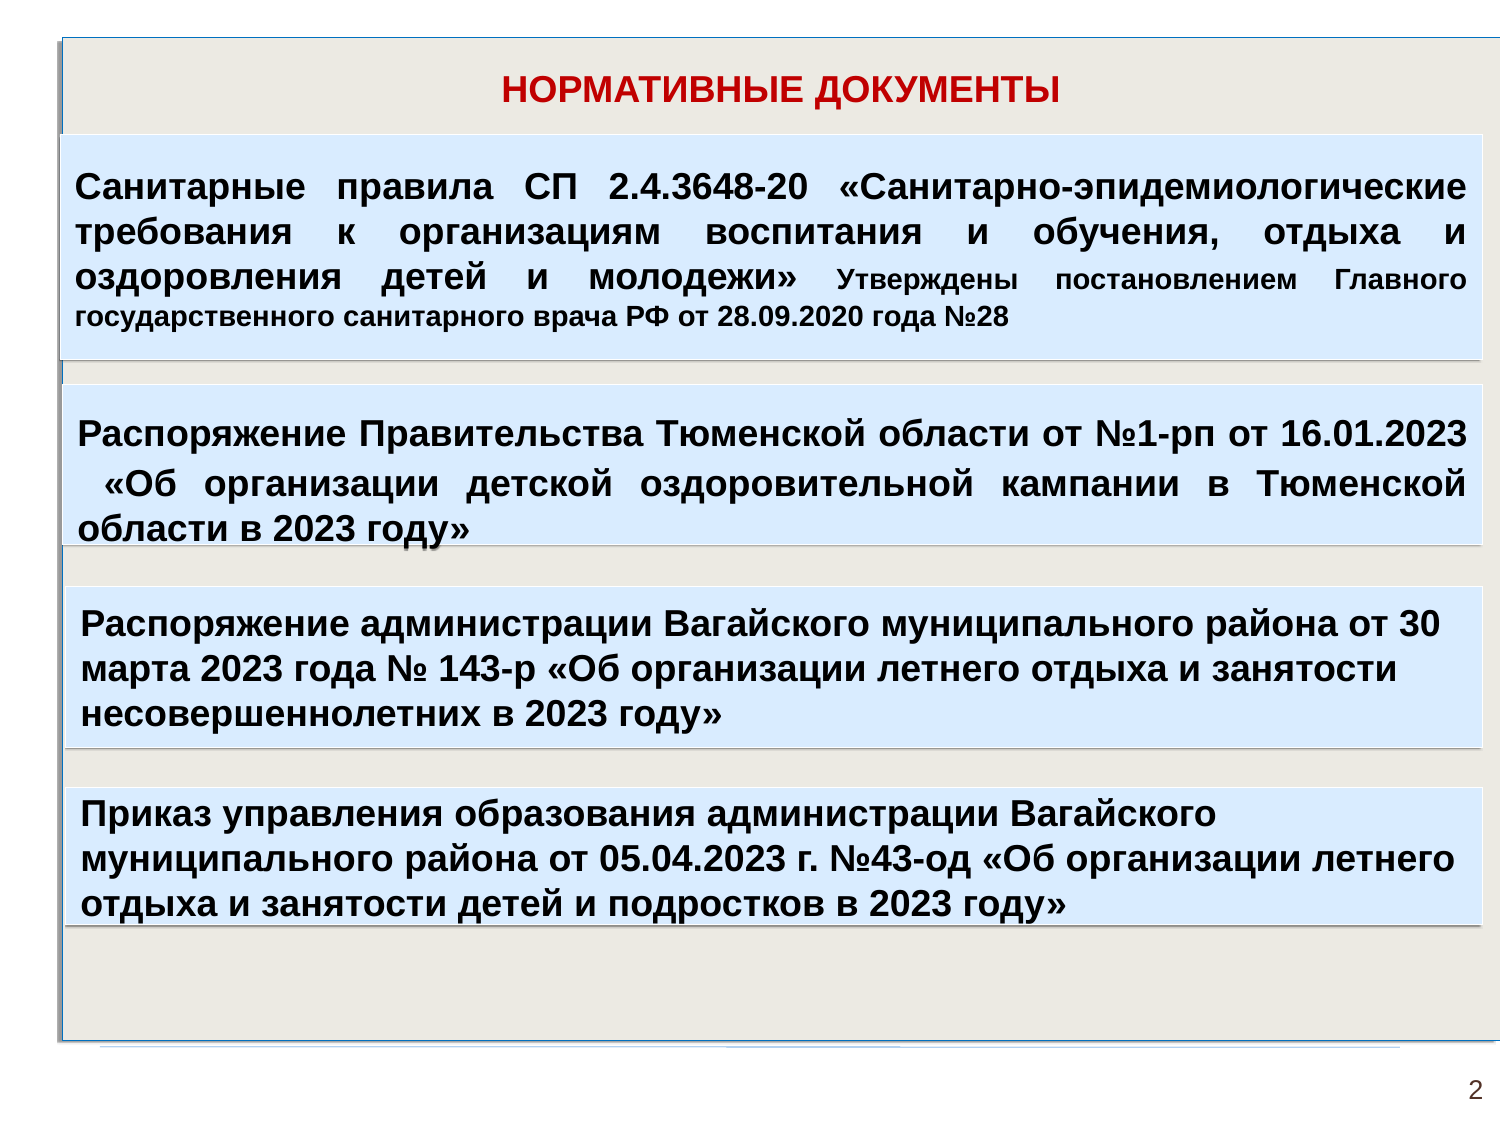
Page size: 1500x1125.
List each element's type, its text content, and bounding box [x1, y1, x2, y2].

text_box [9, 0, 1500, 53]
text_box Распоряжение Правительства Тюменской области от №1-рп от 16.01.2023 «Об организации детской оздоровительной кампании в Тюменской области в 2023 году» [62, 384, 1483, 545]
text_box НОРМАТИВНЫЕ ДОКУМЕНТЫ [62, 37, 1500, 1041]
text_box 2 [1414, 1065, 1499, 1125]
text_box Приказ управления образования администрации Вагайского муниципального района от 05.04.2023 г. №43-од «Об организации летнего отдыха и занятости детей и подростков в 2023 году» [65, 787, 1483, 925]
text_box Распоряжение администрации Вагайского муниципального района от 30 марта 2023 года № 143-р «Об организации летнего отдыха и занятости несовершеннолетних в 2023 году» [65, 586, 1483, 747]
text_box Санитарные правила СП 2.4.3648-20 «Санитарно-эпидемиологические требования к организациям воспитания и обучения, отдыха и оздоровления детей и молодежи» Утверждены постановлением Главного государственного санитарного врача РФ от 28.09.2020 года №28 [59, 134, 1483, 360]
